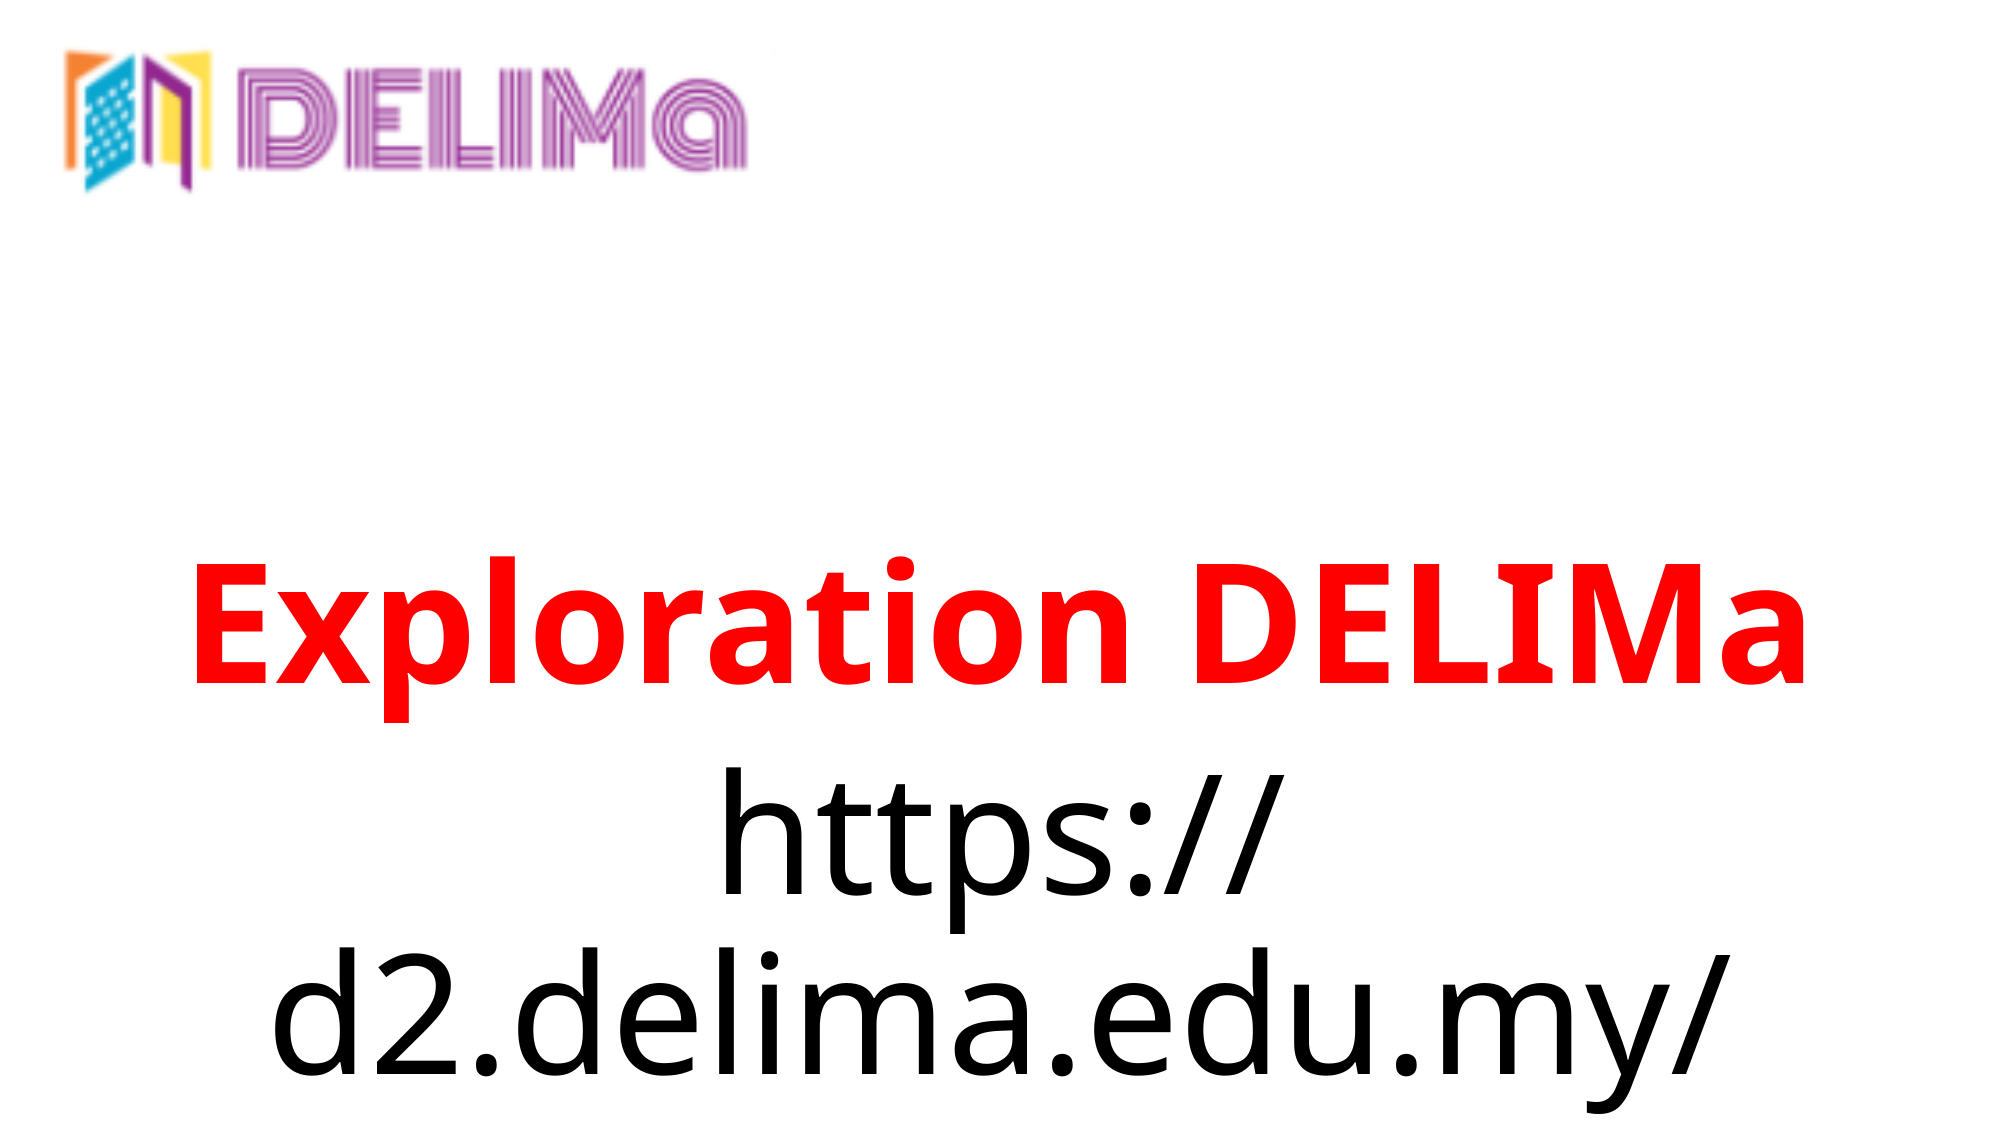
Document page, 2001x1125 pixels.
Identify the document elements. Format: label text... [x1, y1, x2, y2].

text_box Exploration DELIMa [0, 304, 2000, 727]
picture [37, 27, 788, 215]
title https://d2.delima.edu.my/ [0, 727, 2000, 1119]
